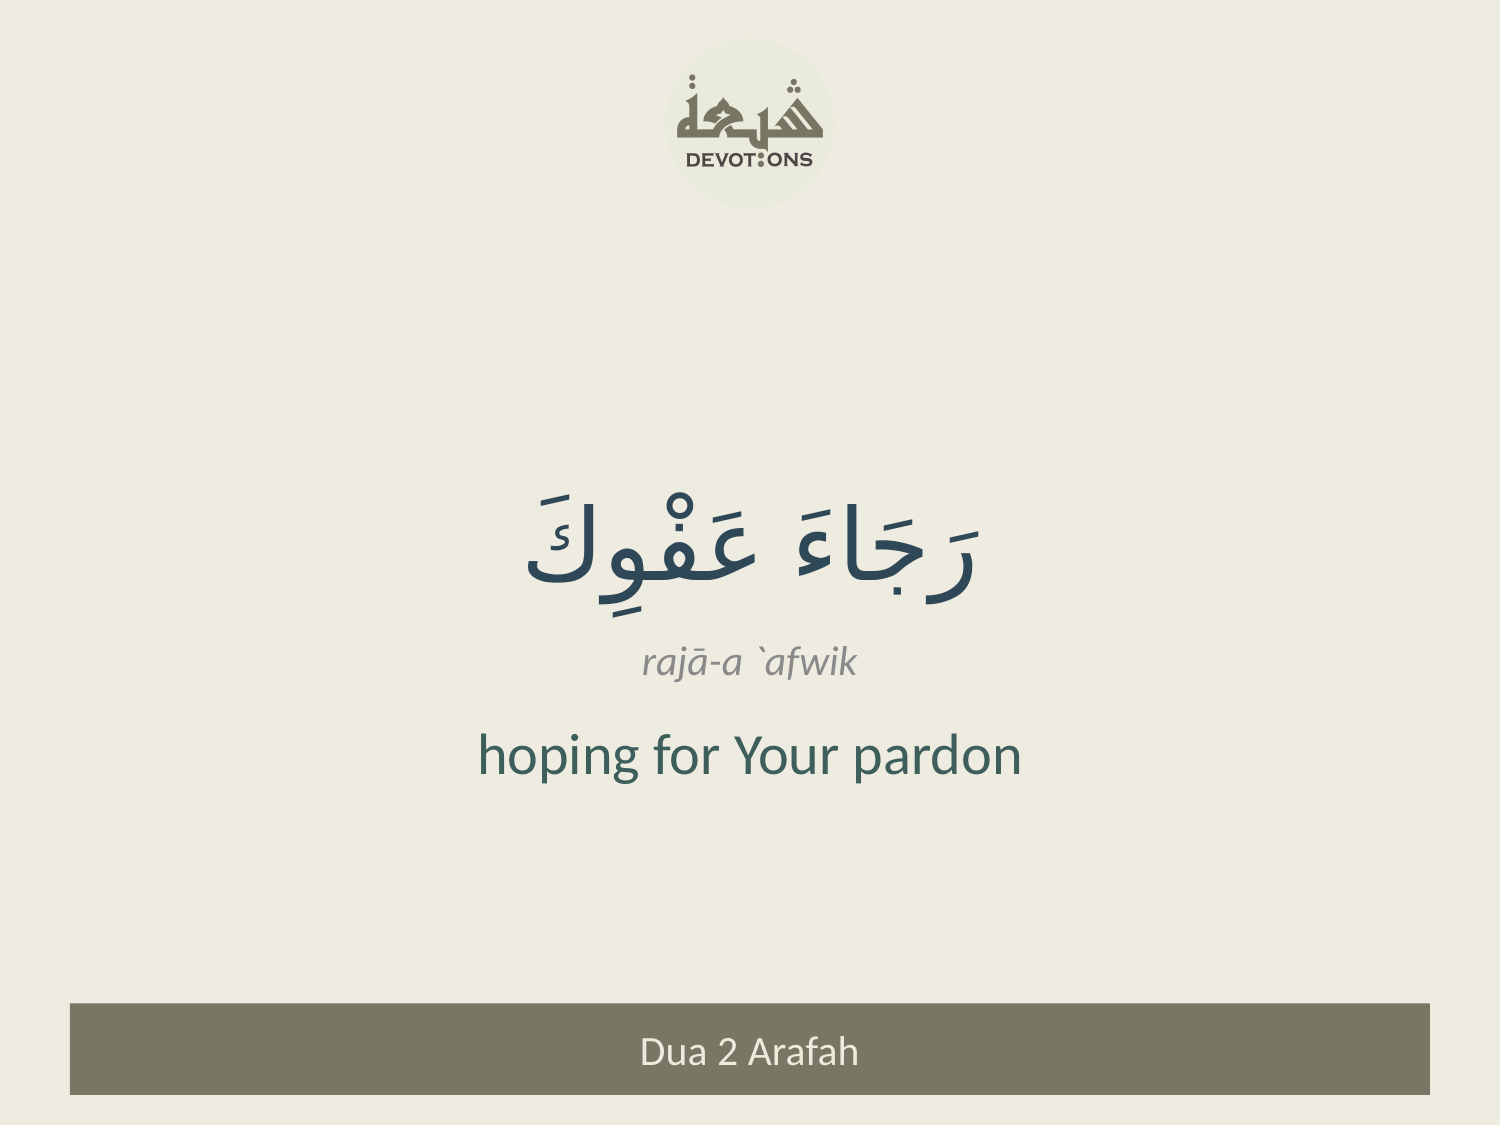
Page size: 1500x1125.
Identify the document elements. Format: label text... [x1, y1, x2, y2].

list Dua 2 Arafah [69, 1003, 1430, 1095]
list رَجَاءَ عَفْوِكَ rajā-a `afwik hoping for Your pardon [69, 203, 1430, 1003]
picture [656, 29, 844, 203]
